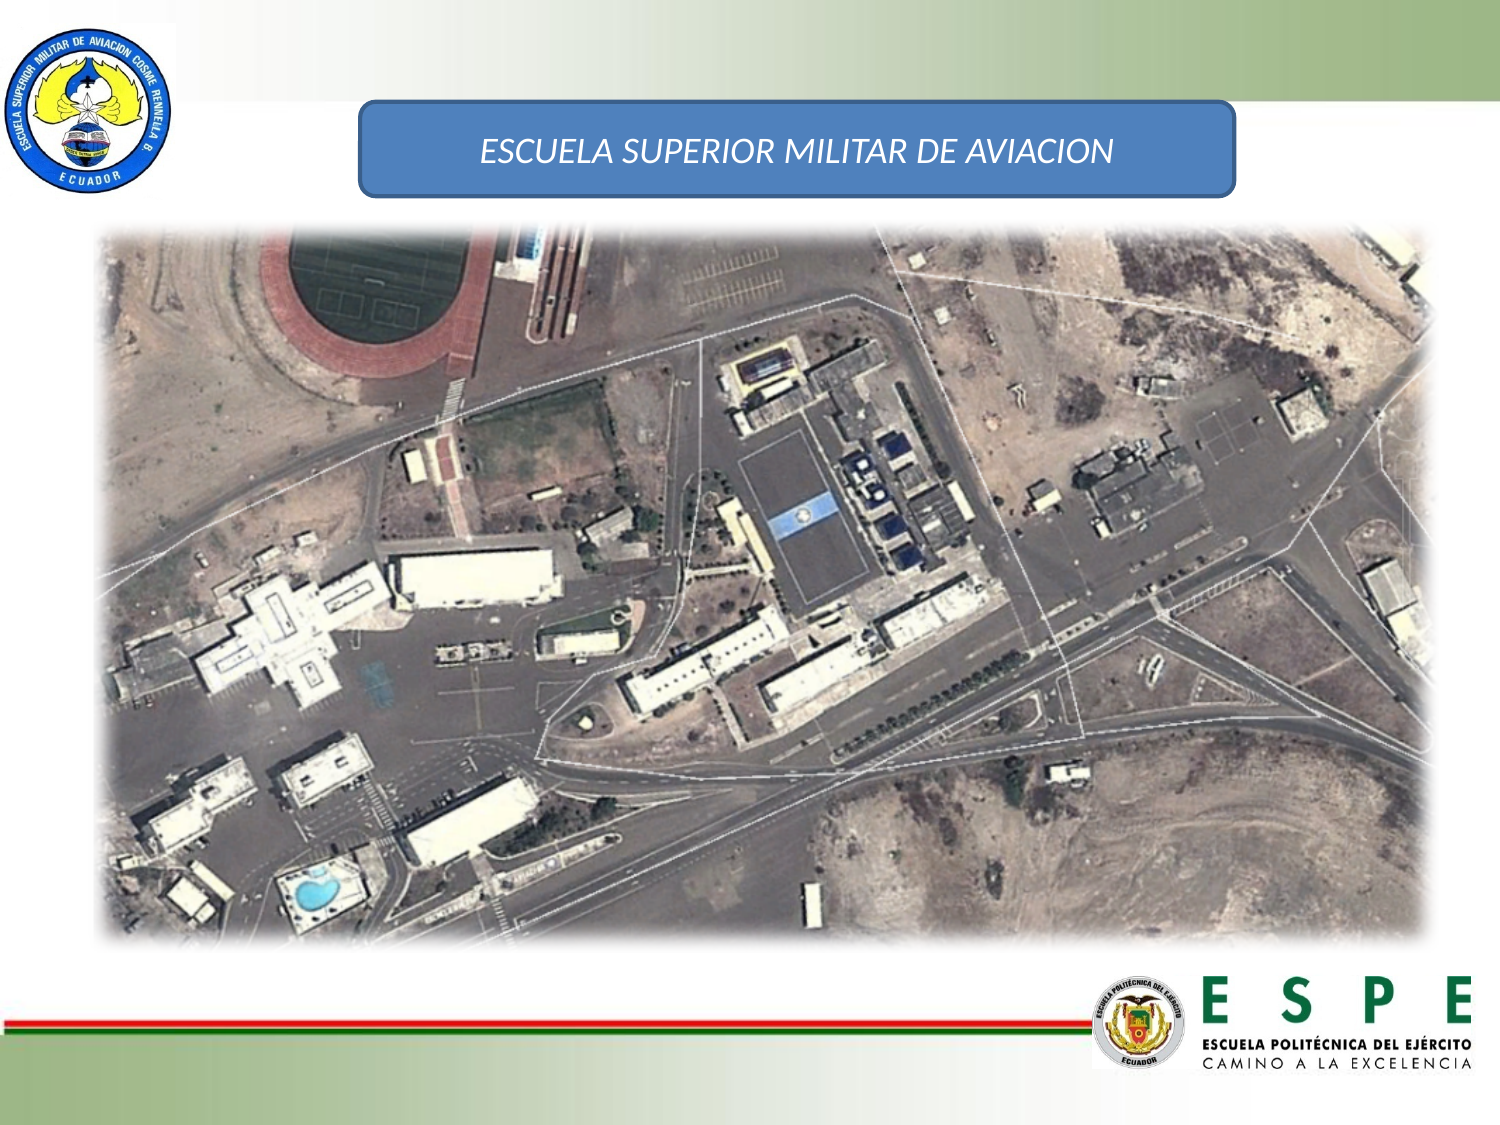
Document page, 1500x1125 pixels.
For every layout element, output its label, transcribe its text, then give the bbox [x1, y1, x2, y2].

text_box ESCUELA SUPERIOR MILITAR DE AVIACION [357, 99, 1237, 199]
picture [0, 0, 1500, 1125]
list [88, 219, 1439, 953]
